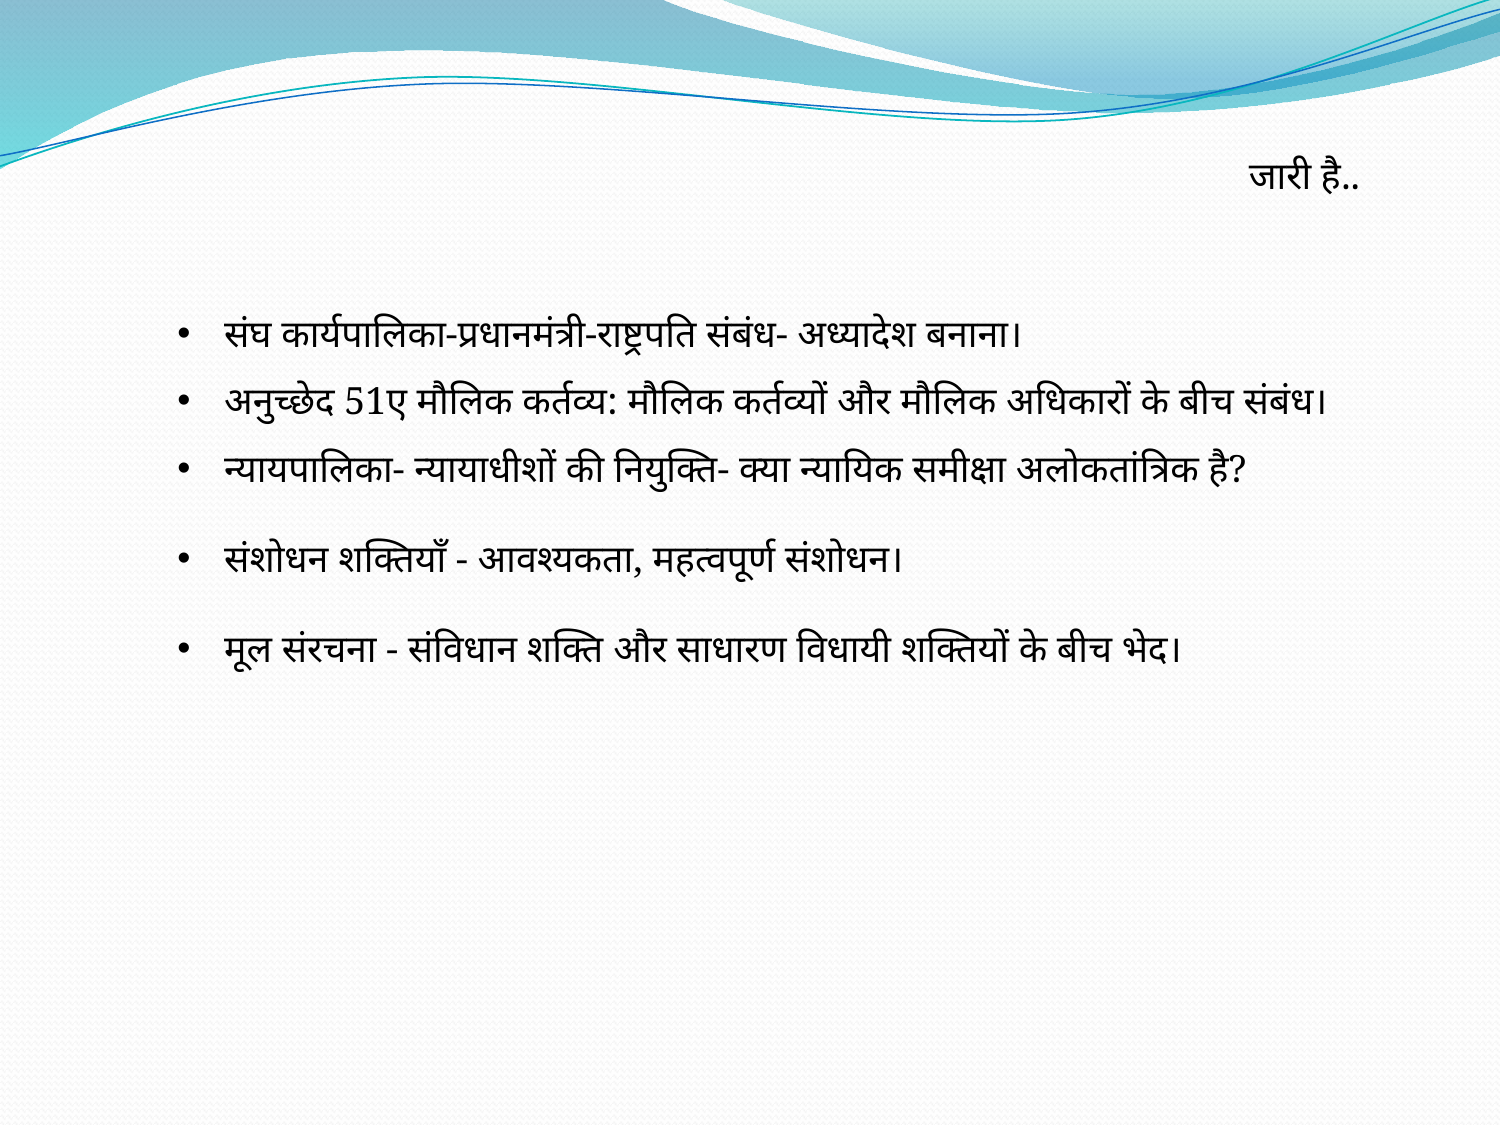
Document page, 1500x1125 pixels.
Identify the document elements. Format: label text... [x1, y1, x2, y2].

text_box जारी है.. संघ कार्यपालिका-प्रधानमंत्री-राष्ट्रपति संबंध- अध्यादेश बनाना। अनुच्छेद 51ए मौलिक कर्तव्य: मौलिक कर्तव्यों और मौलिक अधिकारों के बीच संबंध। न्यायपालिका- न्यायाधीशों की नियुक्ति- क्या न्यायिक समीक्षा अलोकतांत्रिक है? संशोधन शक्तियाँ - आवश्यकता, महत्वपूर्ण संशोधन। मूल संरचना - संविधान शक्ति और साधारण विधायी शक्तियों के बीच भेद। [162, 99, 1375, 678]
